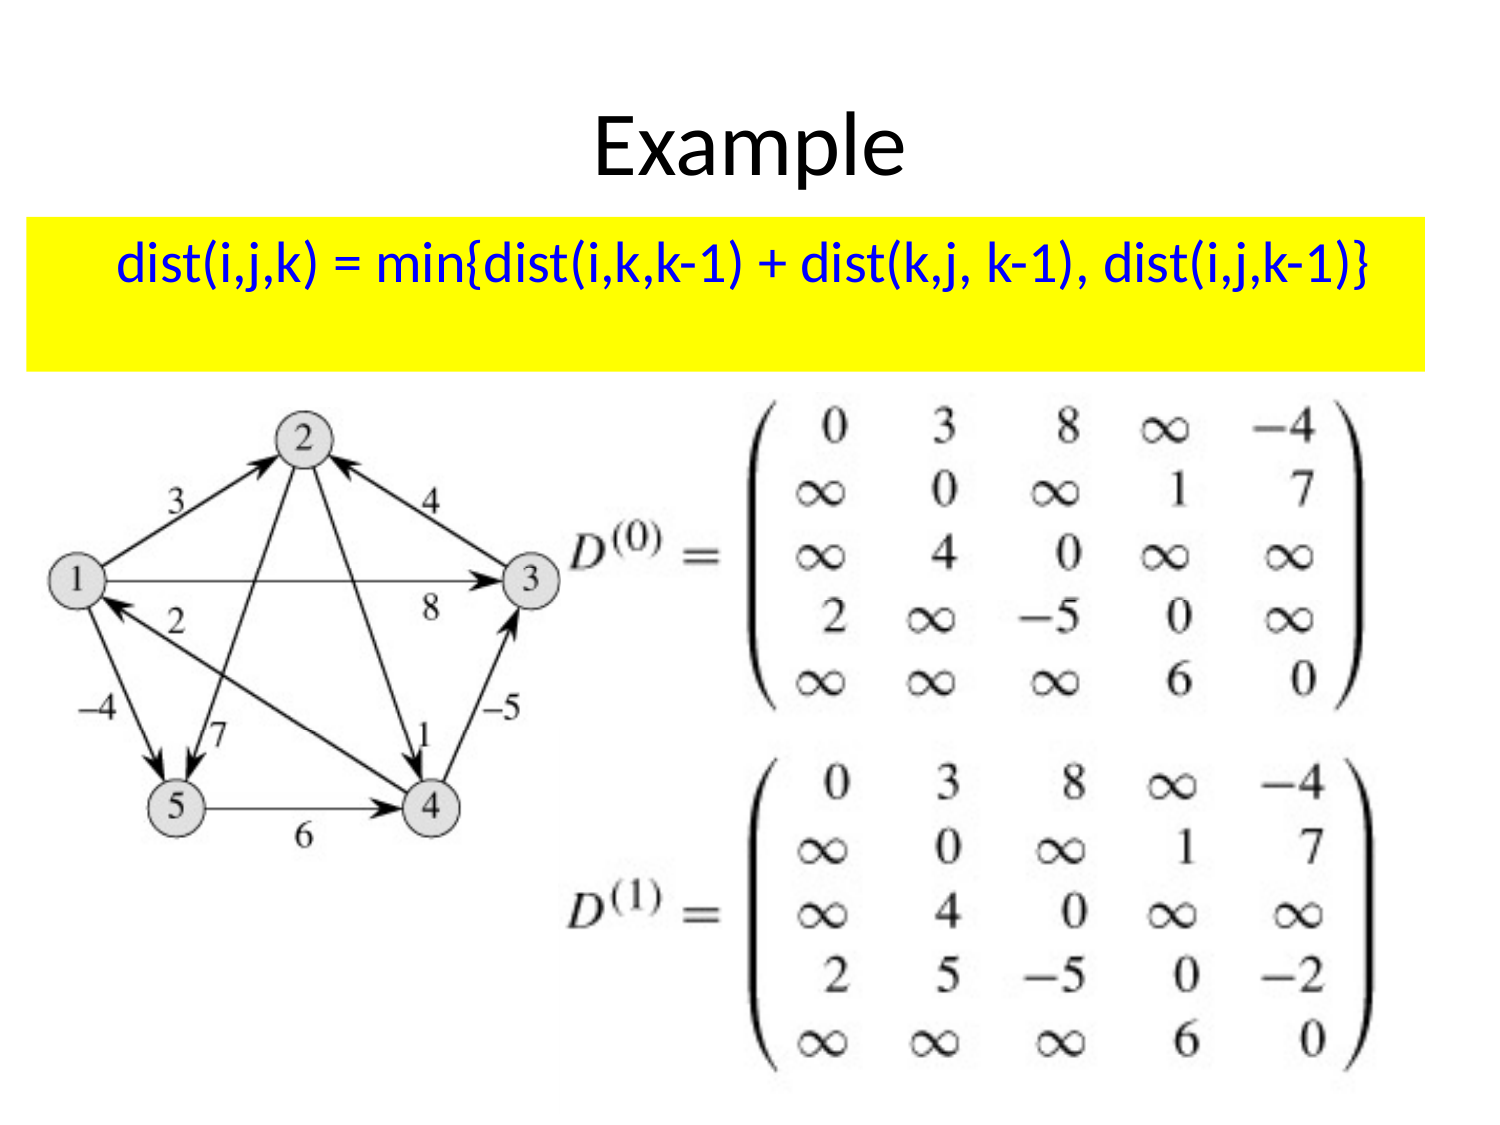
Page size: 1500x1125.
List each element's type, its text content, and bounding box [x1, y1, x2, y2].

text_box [558, 726, 1426, 1114]
text_box dist(i,j,k) = min{dist(i,k,k-1) + dist(k,j, k-1), dist(i,j,k-1)} [26, 216, 1425, 372]
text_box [560, 392, 1418, 725]
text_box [41, 407, 555, 897]
title Example [75, 45, 1425, 216]
